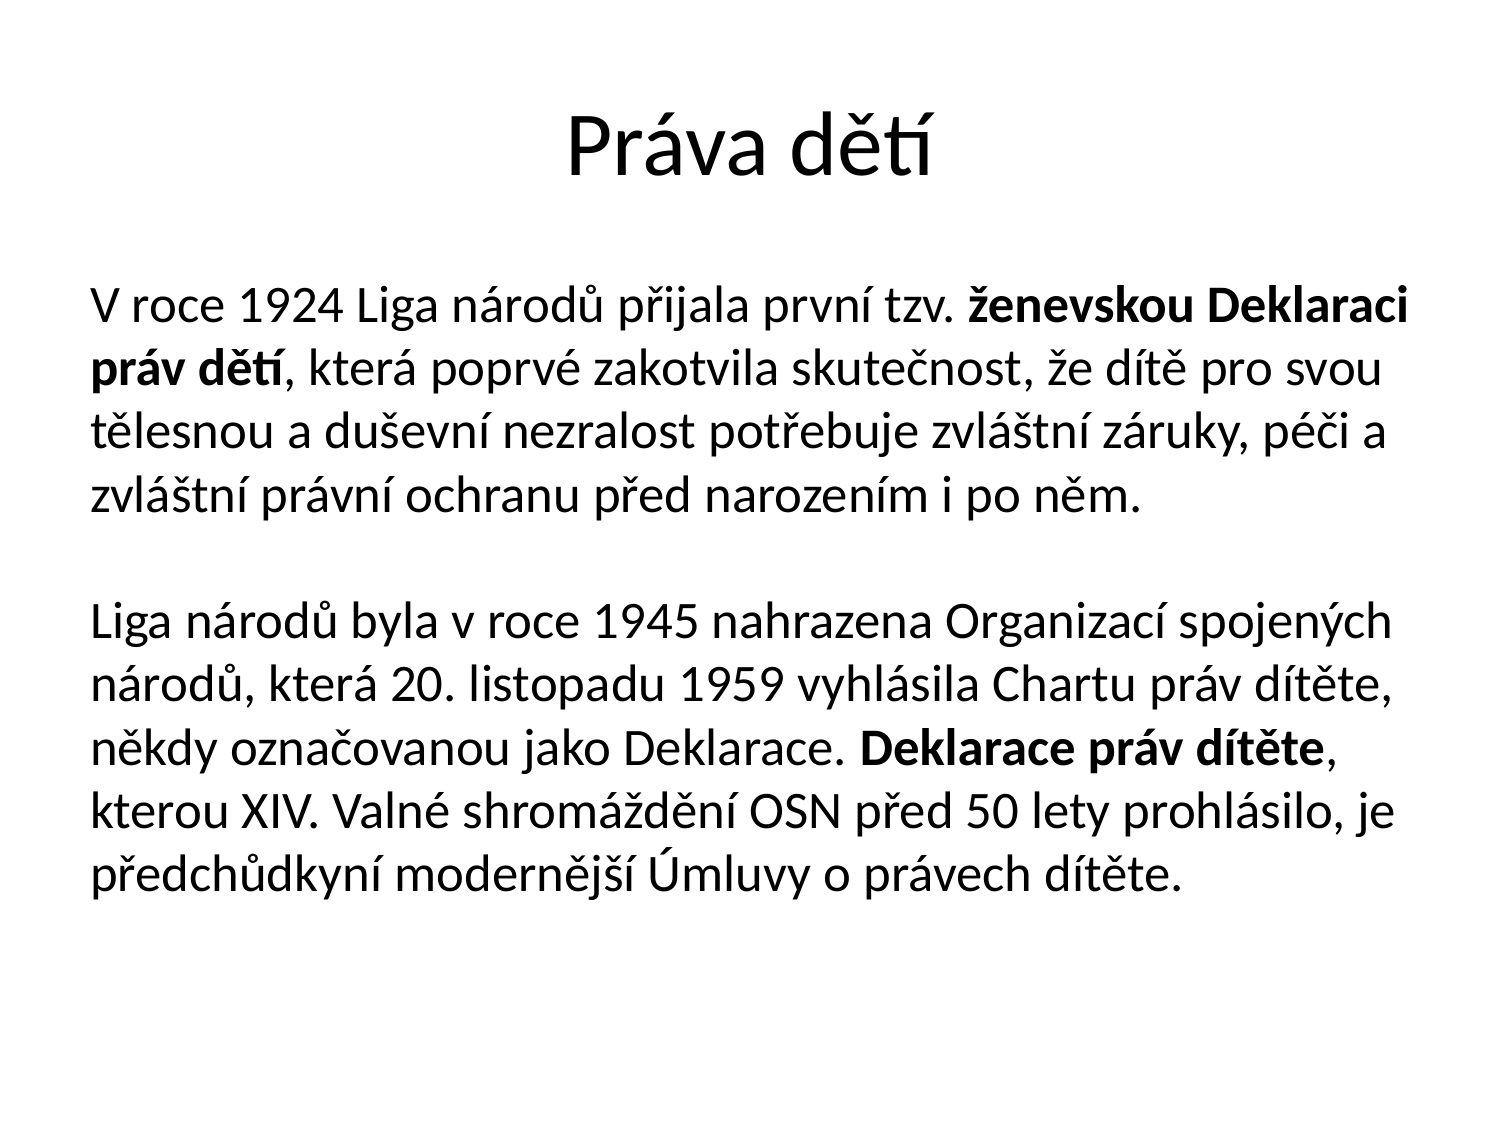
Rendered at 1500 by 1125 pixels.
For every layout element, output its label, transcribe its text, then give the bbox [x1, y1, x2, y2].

list V roce 1924 Liga národů přijala první tzv. ženevskou Deklaraci práv dětí, která poprvé zakotvila skutečnost, že dítě pro svou tělesnou a duševní nezralost potřebuje zvláštní záruky, péči a zvláštní právní ochranu před narozením i po něm. Liga národů byla v roce 1945 nahrazena Organizací spojených národů, která 20. listopadu 1959 vyhlásila Chartu práv dítěte, někdy označovanou jako Deklarace. Deklarace práv dítěte, kterou XIV. Valné shromáždění OSN před 50 lety prohlásilo, je předchůdkyní modernější Úmluvy o právech dítěte. [75, 262, 1425, 1005]
title Práva dětí [75, 45, 1425, 233]
